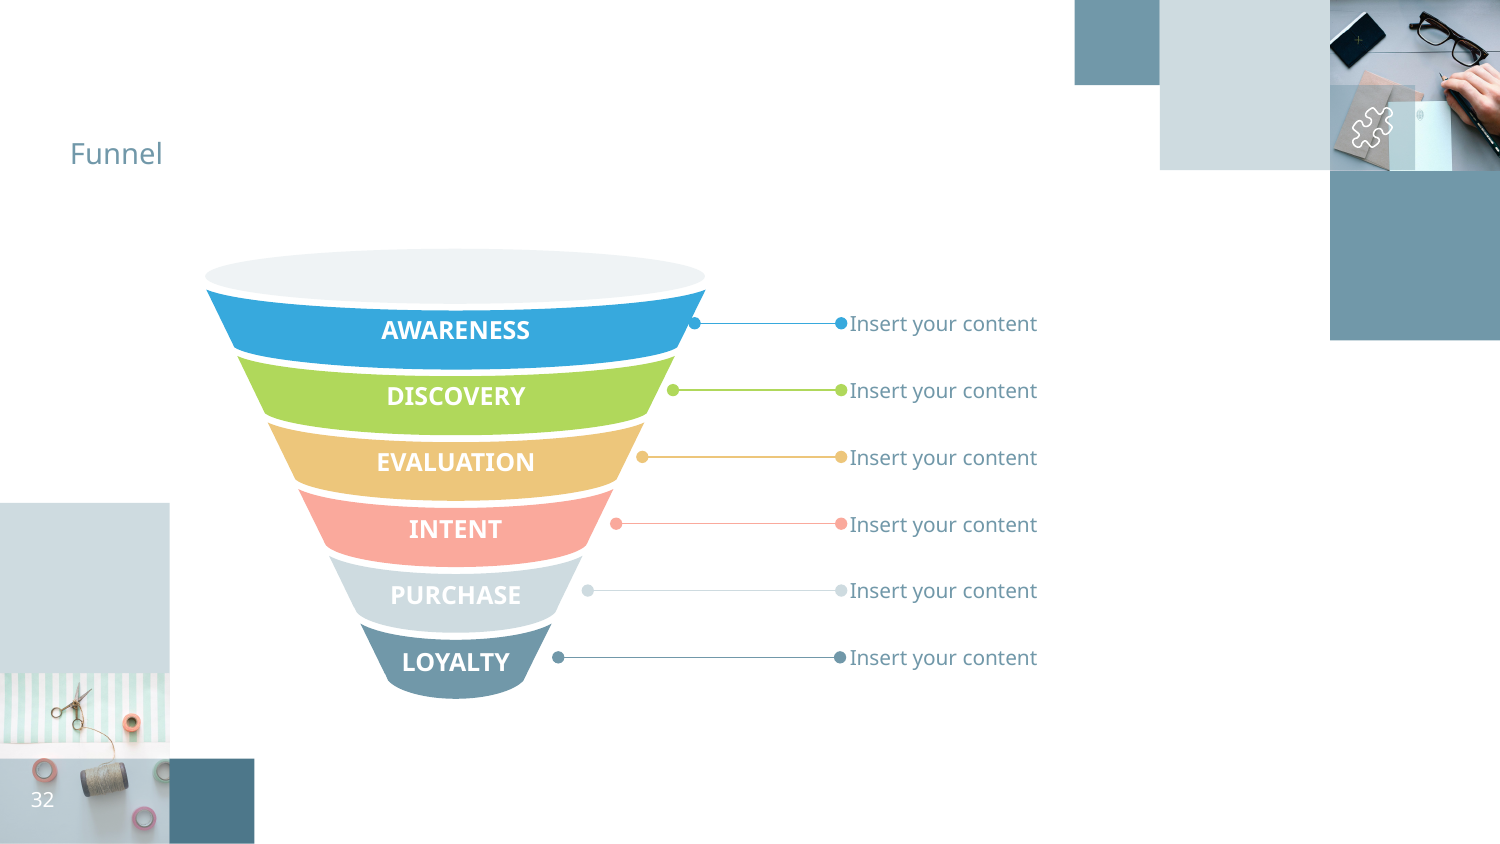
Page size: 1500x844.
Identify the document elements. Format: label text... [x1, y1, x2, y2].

text_box Insert your content [849, 366, 1237, 414]
text_box Insert your content [849, 432, 1237, 481]
text_box Insert your content [849, 566, 1237, 615]
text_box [204, 248, 706, 699]
slide_number ‹#› [0, 758, 86, 844]
picture [1330, 0, 1500, 171]
text_box Insert your content [849, 499, 1237, 548]
text_box Insert your content [849, 633, 1237, 682]
picture [0, 674, 170, 758]
title Funnel [70, 108, 746, 171]
text_box Insert your content [849, 299, 1237, 348]
